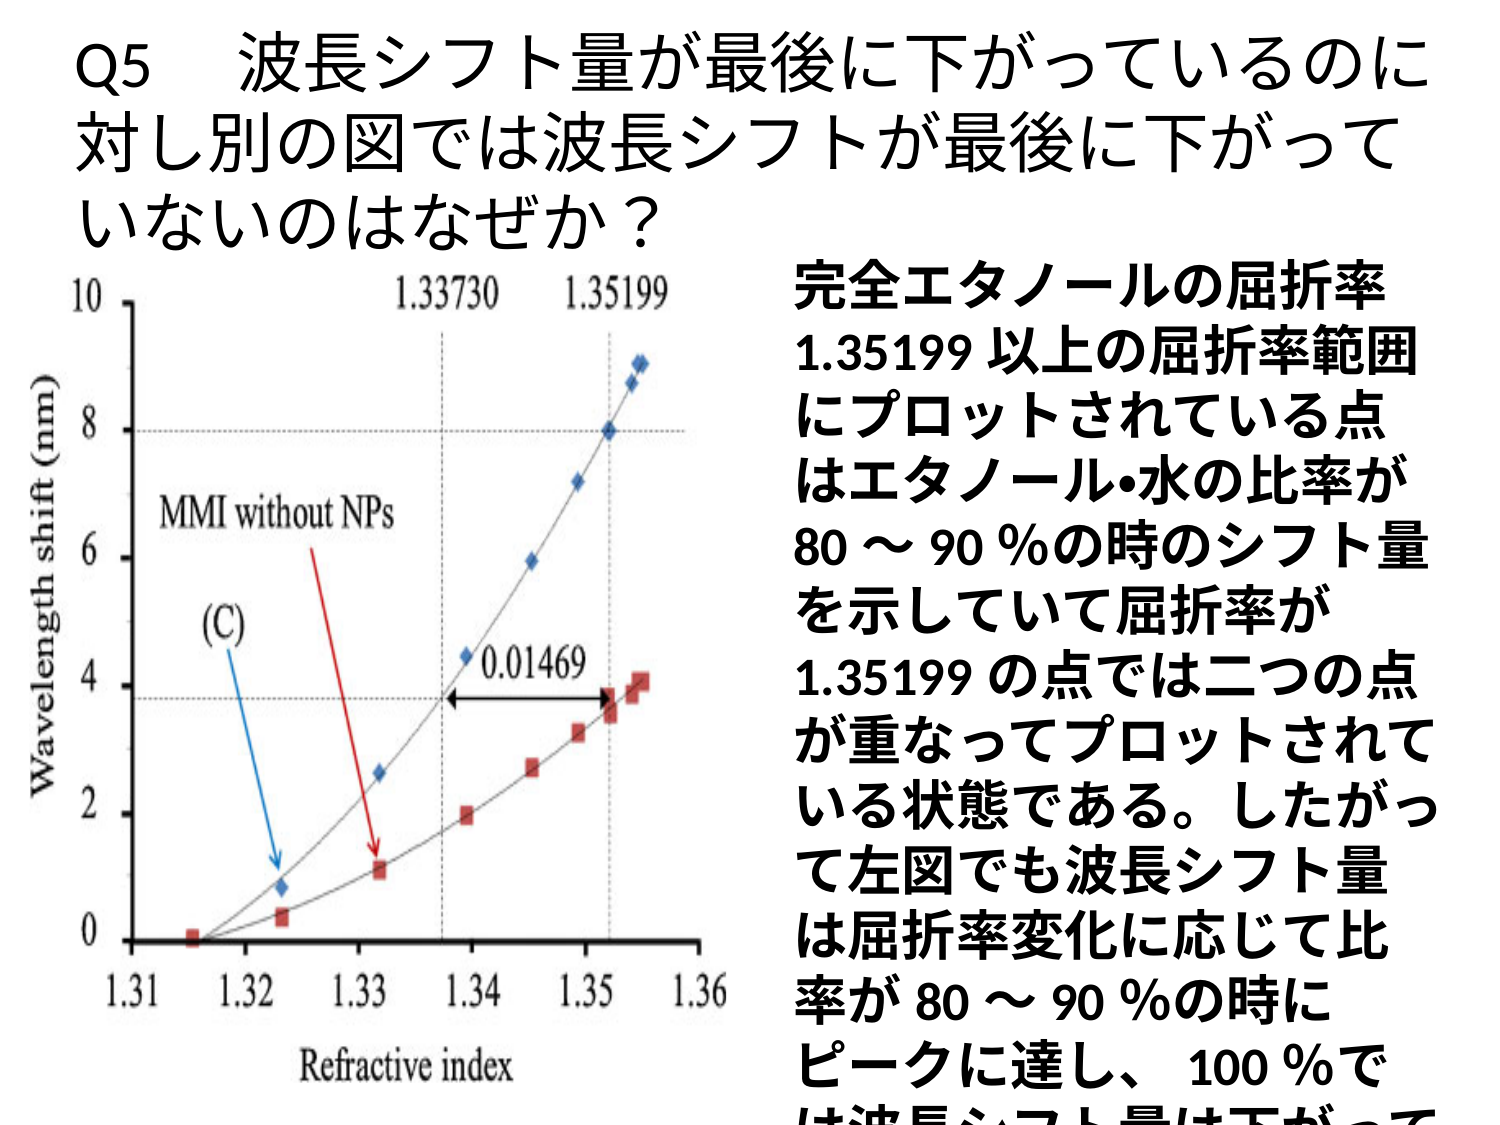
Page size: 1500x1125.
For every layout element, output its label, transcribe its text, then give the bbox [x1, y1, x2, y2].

text_box 完全エタノールの屈折率1.35199以上の屈折率範囲にプロットされている点はエタノール・水の比率が80～90％の時のシフト量を示していて屈折率が1.35199の点では二つの点が重なってプロットされている状態である。したがって左図でも波長シフト量は屈折率変化に応じて比率が80～90％の時にピークに達し、100％では波長シフト量は下がっている [778, 244, 1458, 1125]
picture [29, 274, 727, 1083]
text_box Q5 波長シフト量が最後に下がっているのに対し別の図では波長シフトが最後に下がっていないのはなぜか？ [59, 13, 1454, 268]
